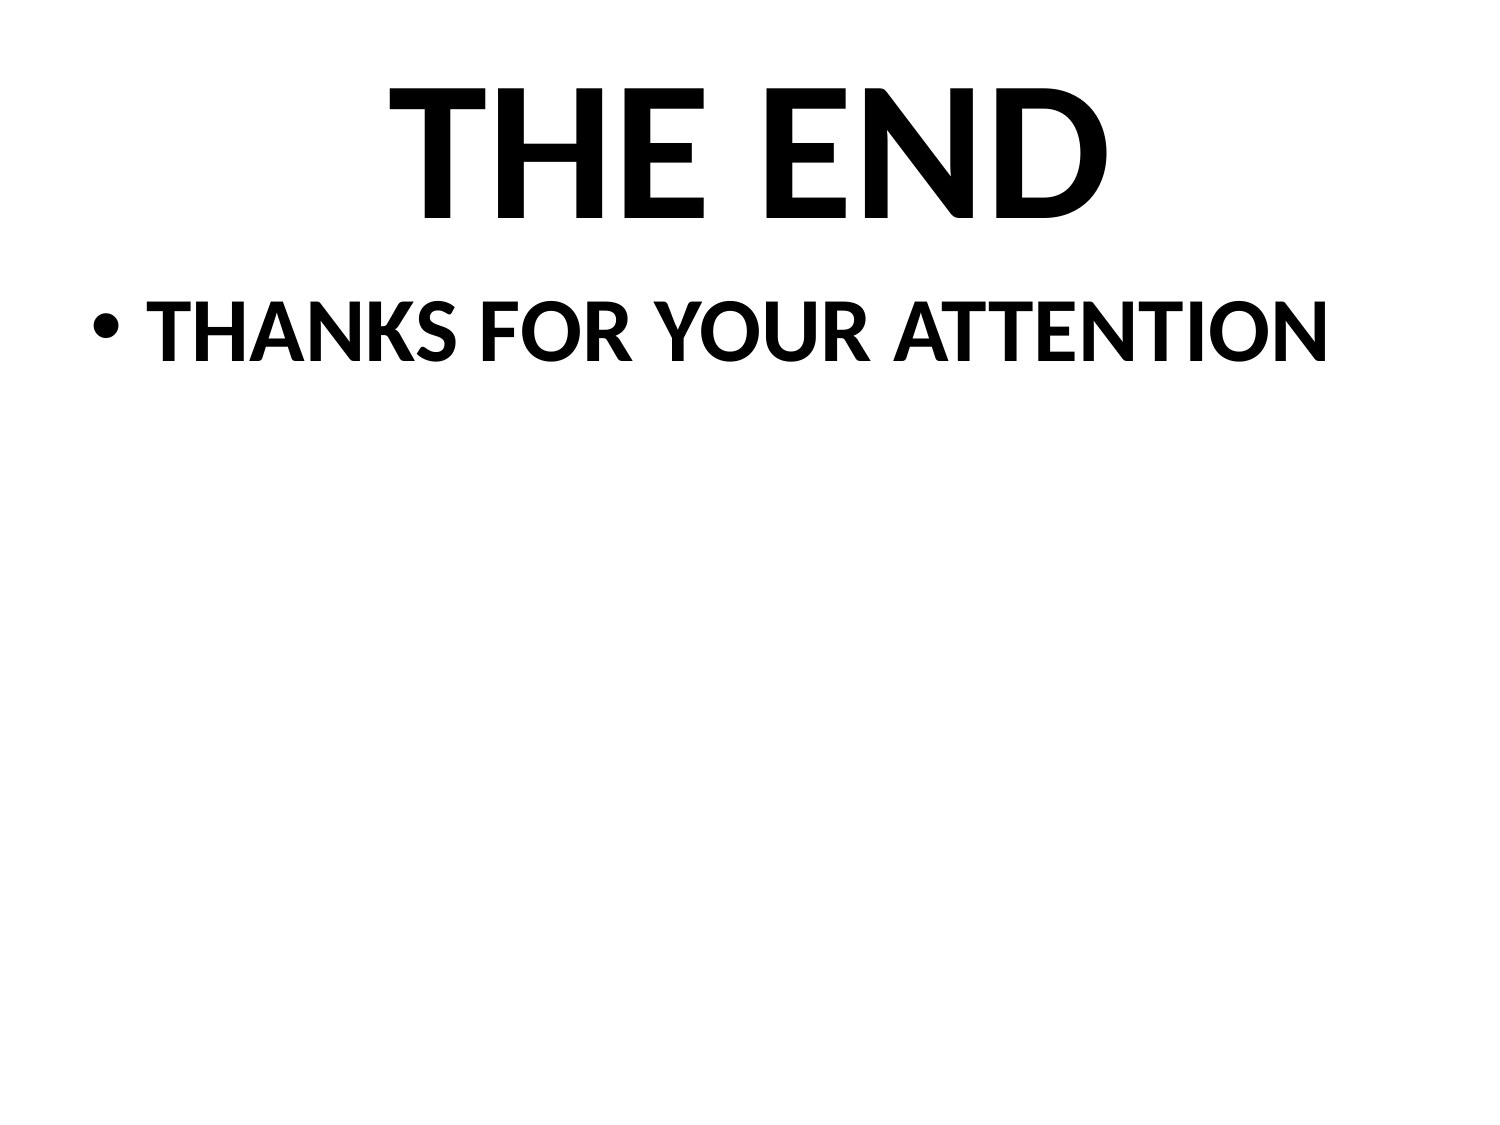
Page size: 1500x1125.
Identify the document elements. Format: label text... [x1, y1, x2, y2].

list THANKS FOR YOUR ATTENTION [75, 262, 1425, 1005]
title THE END [75, 45, 1425, 233]
